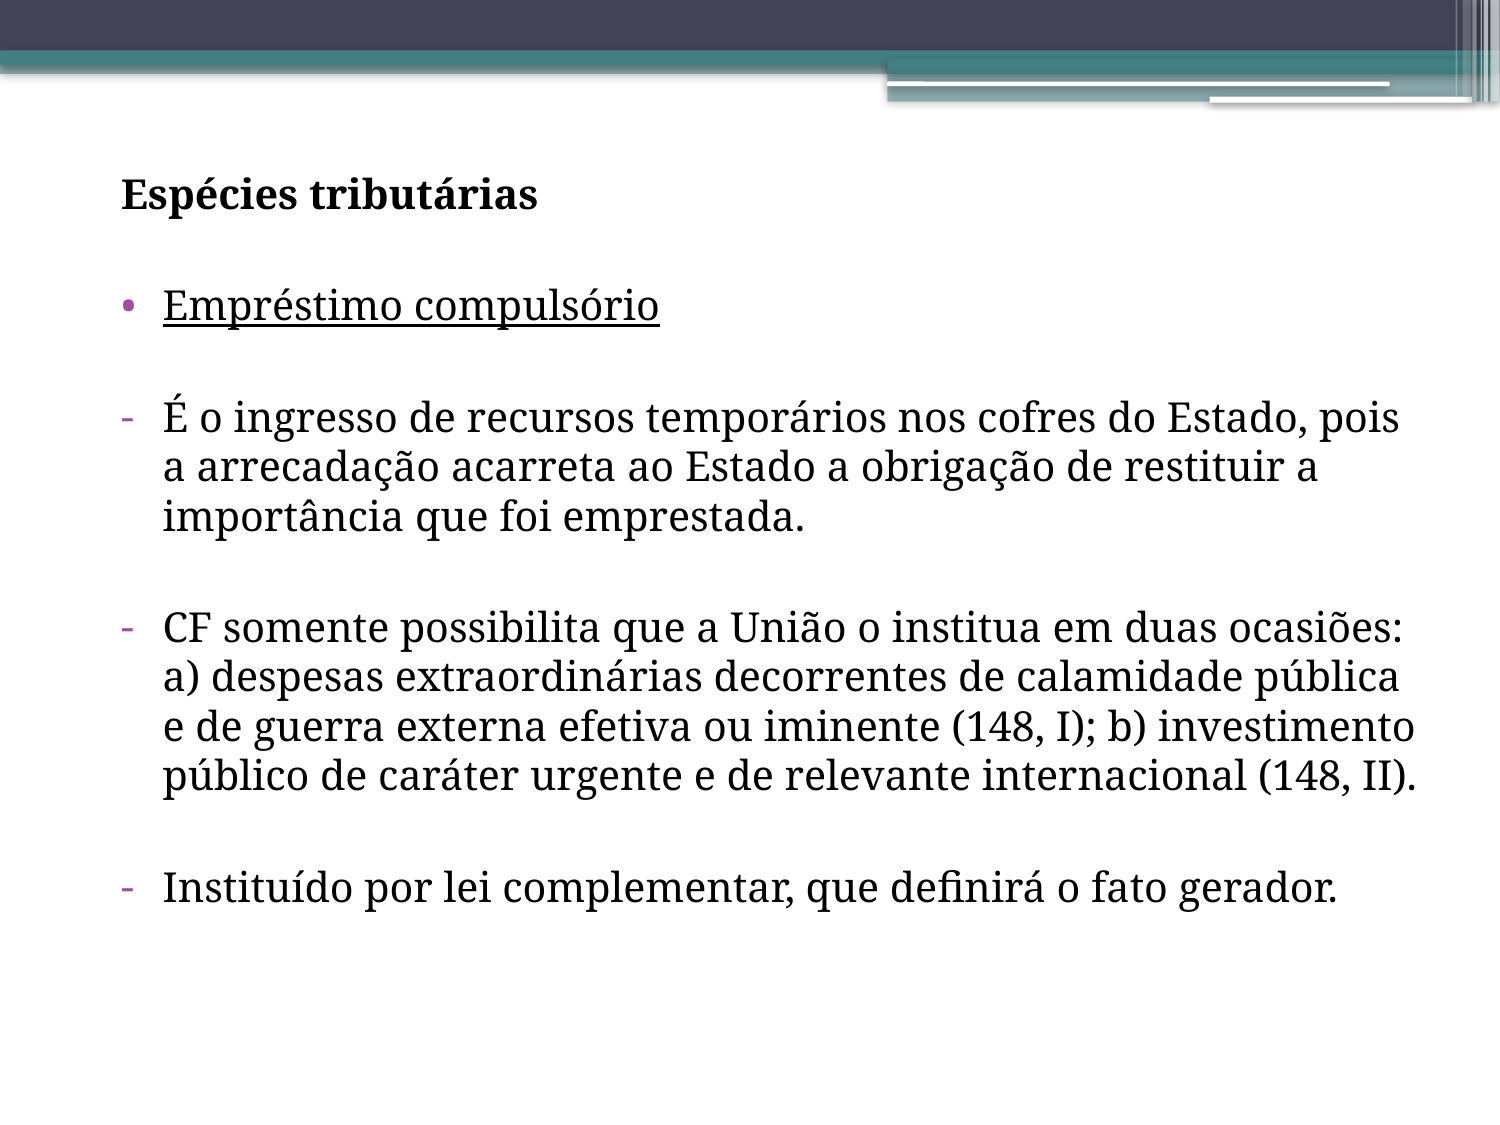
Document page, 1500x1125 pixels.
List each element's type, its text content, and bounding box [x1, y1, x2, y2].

list Espécies tributárias Empréstimo compulsório É o ingresso de recursos temporários nos cofres do Estado, pois a arrecadação acarreta ao Estado a obrigação de restituir a importância que foi emprestada. CF somente possibilita que a União o institua em duas ocasiões: a) despesas extraordinárias decorrentes de calamidade pública e de guerra externa efetiva ou iminente (148, I); b) investimento público de caráter urgente e de relevante internacional (148, II). Instituído por lei complementar, que definirá o fato gerador. [88, 160, 1439, 1072]
